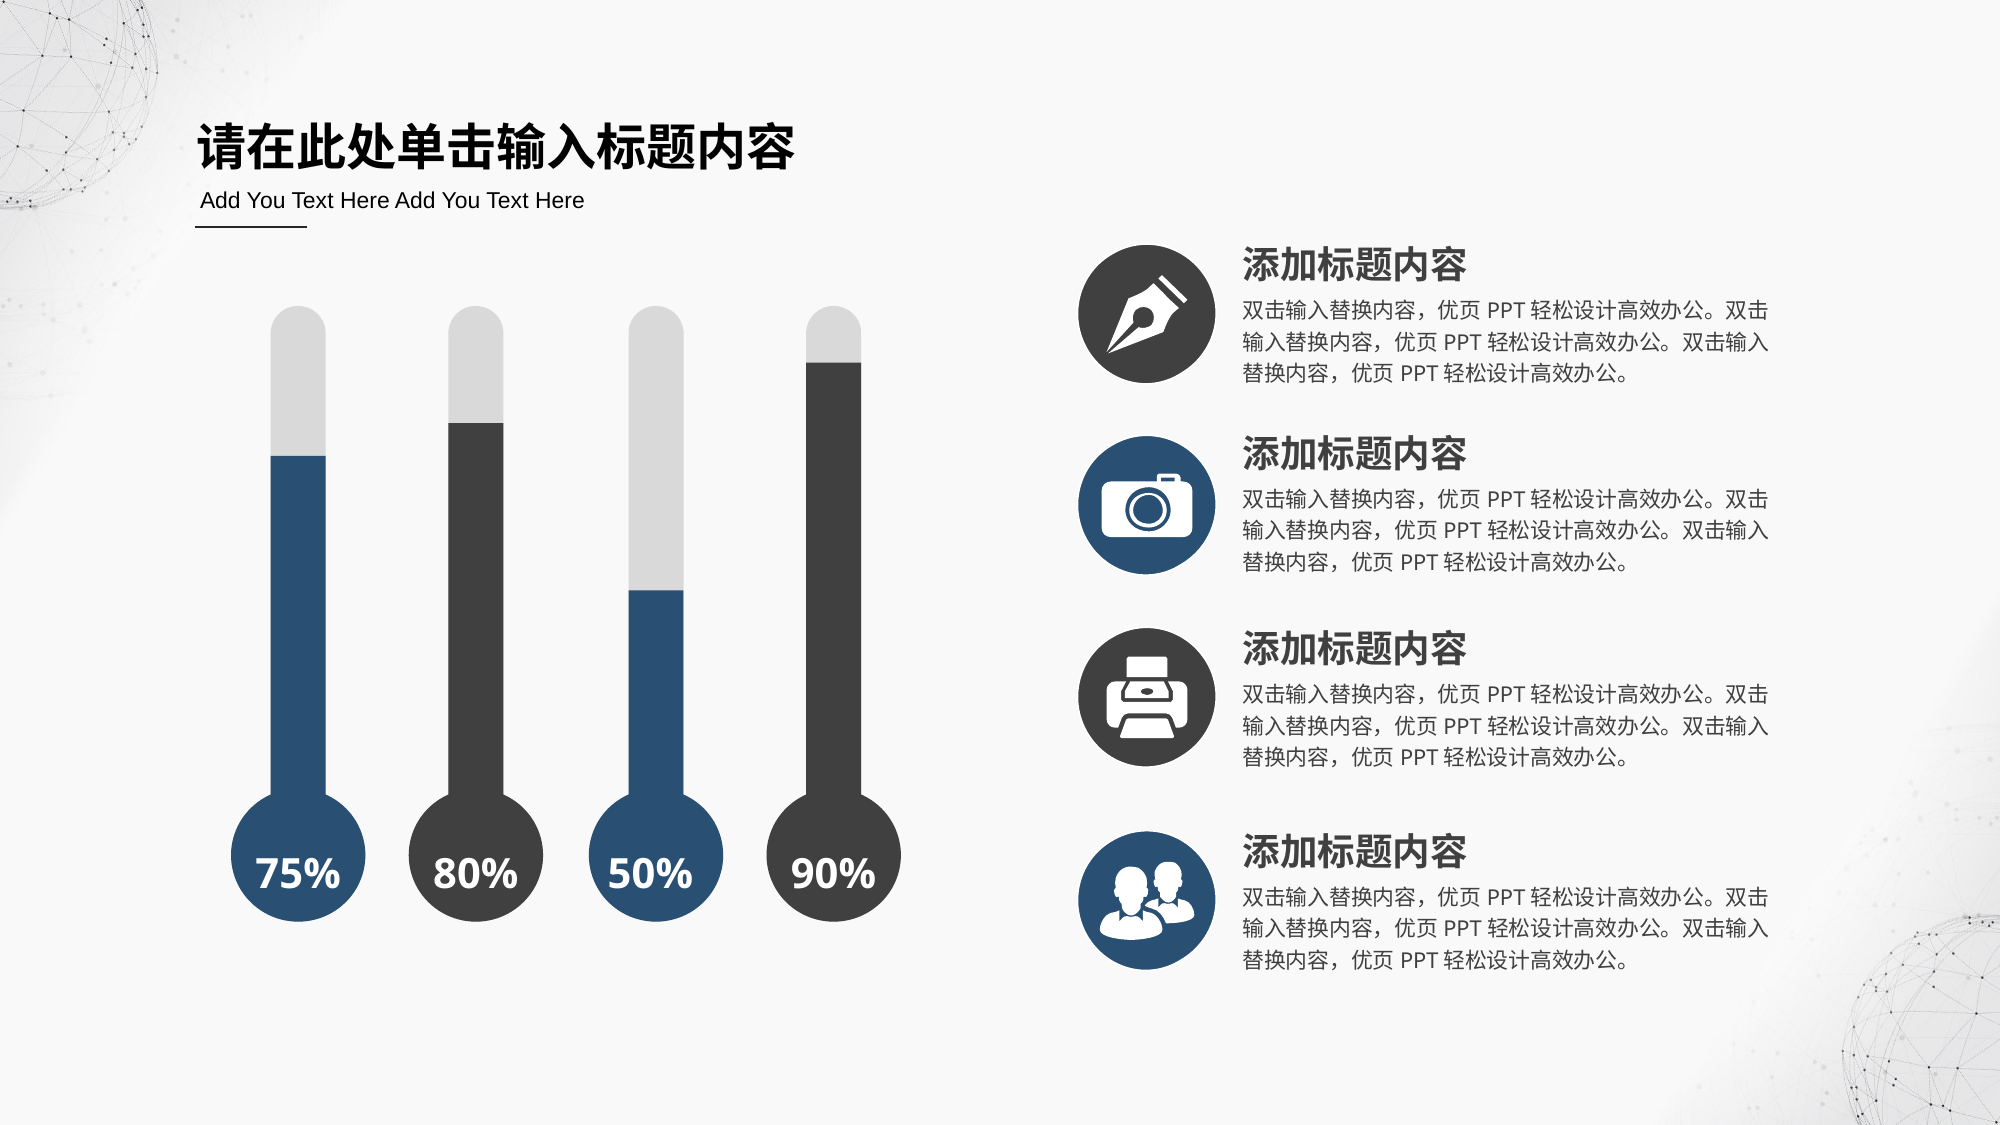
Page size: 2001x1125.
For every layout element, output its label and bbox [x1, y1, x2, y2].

text_box [1067, 617, 1227, 778]
text_box [1067, 820, 1227, 982]
text_box [1227, 617, 1798, 780]
text_box [1227, 422, 1798, 584]
text_box [185, 110, 875, 228]
text_box [224, 305, 907, 922]
text_box [1067, 234, 1227, 395]
text_box [1227, 820, 1798, 982]
picture [0, 0, 2000, 1125]
text_box [1067, 425, 1227, 586]
text_box [1227, 233, 1798, 395]
